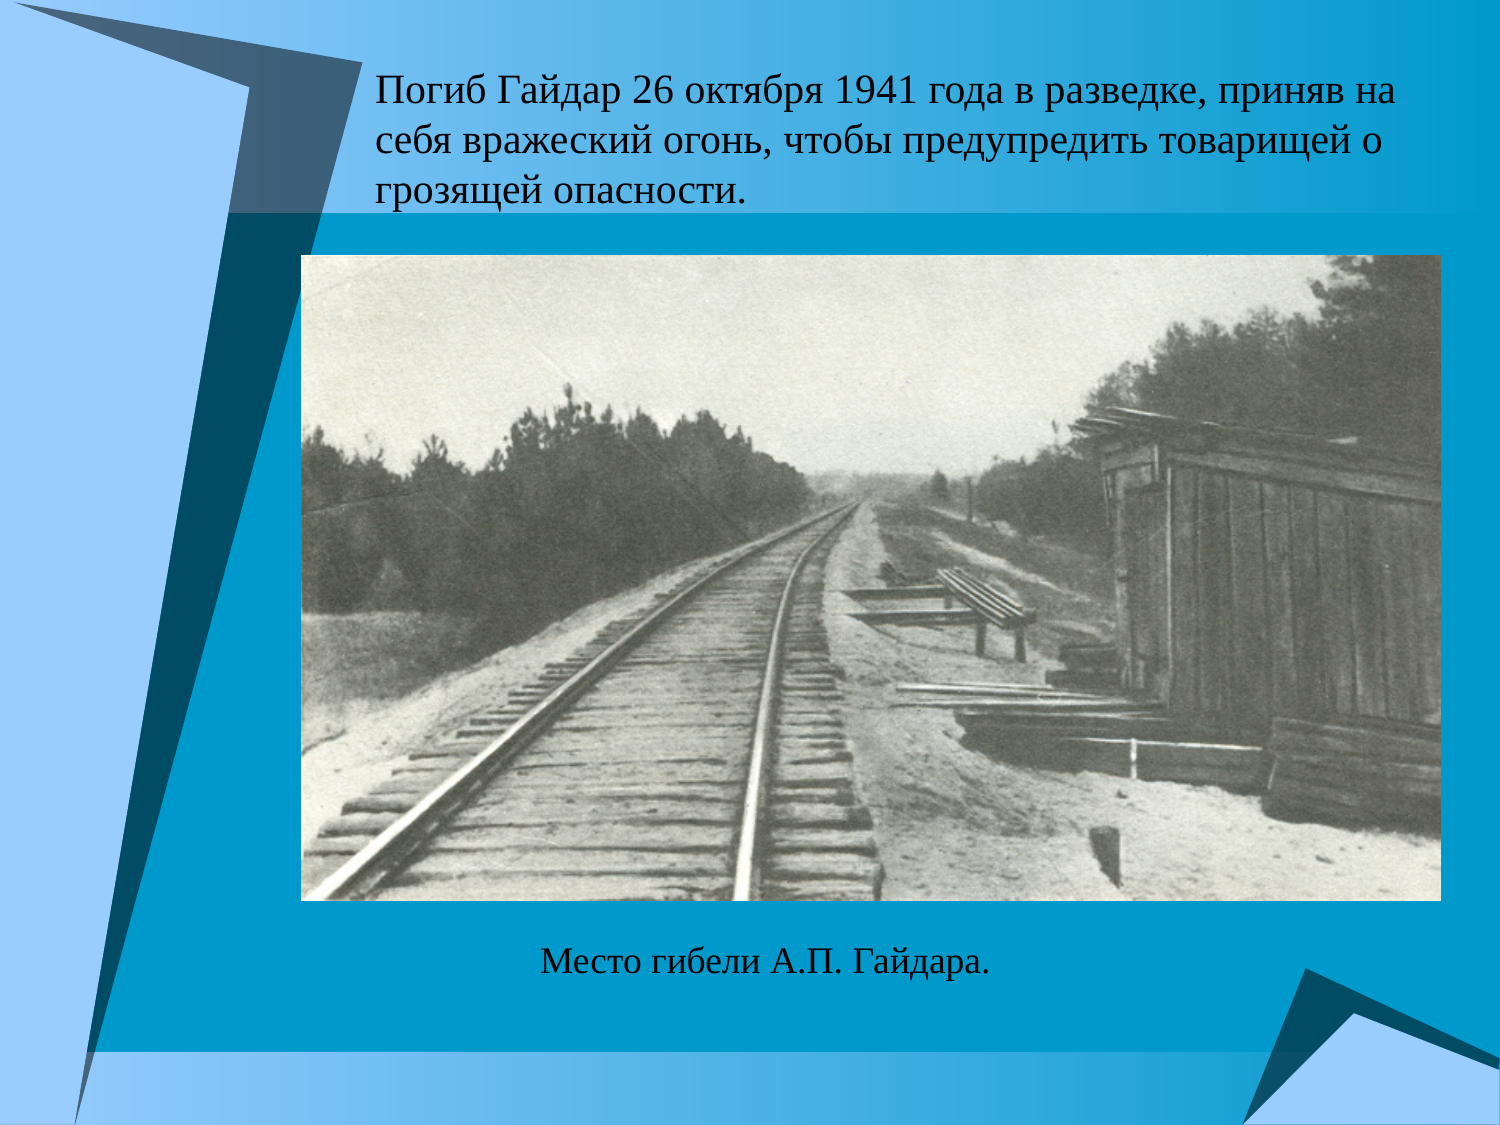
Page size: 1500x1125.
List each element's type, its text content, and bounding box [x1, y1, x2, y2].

text_box Погиб Гайдар 26 октября 1941 года в разведке, приняв на себя вражеский огонь, чтобы предупредить товарищей о грозящей опасности. [360, 54, 1459, 220]
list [300, 255, 1442, 902]
text_box Место гибели А.П. Гайдара. [525, 928, 1140, 989]
